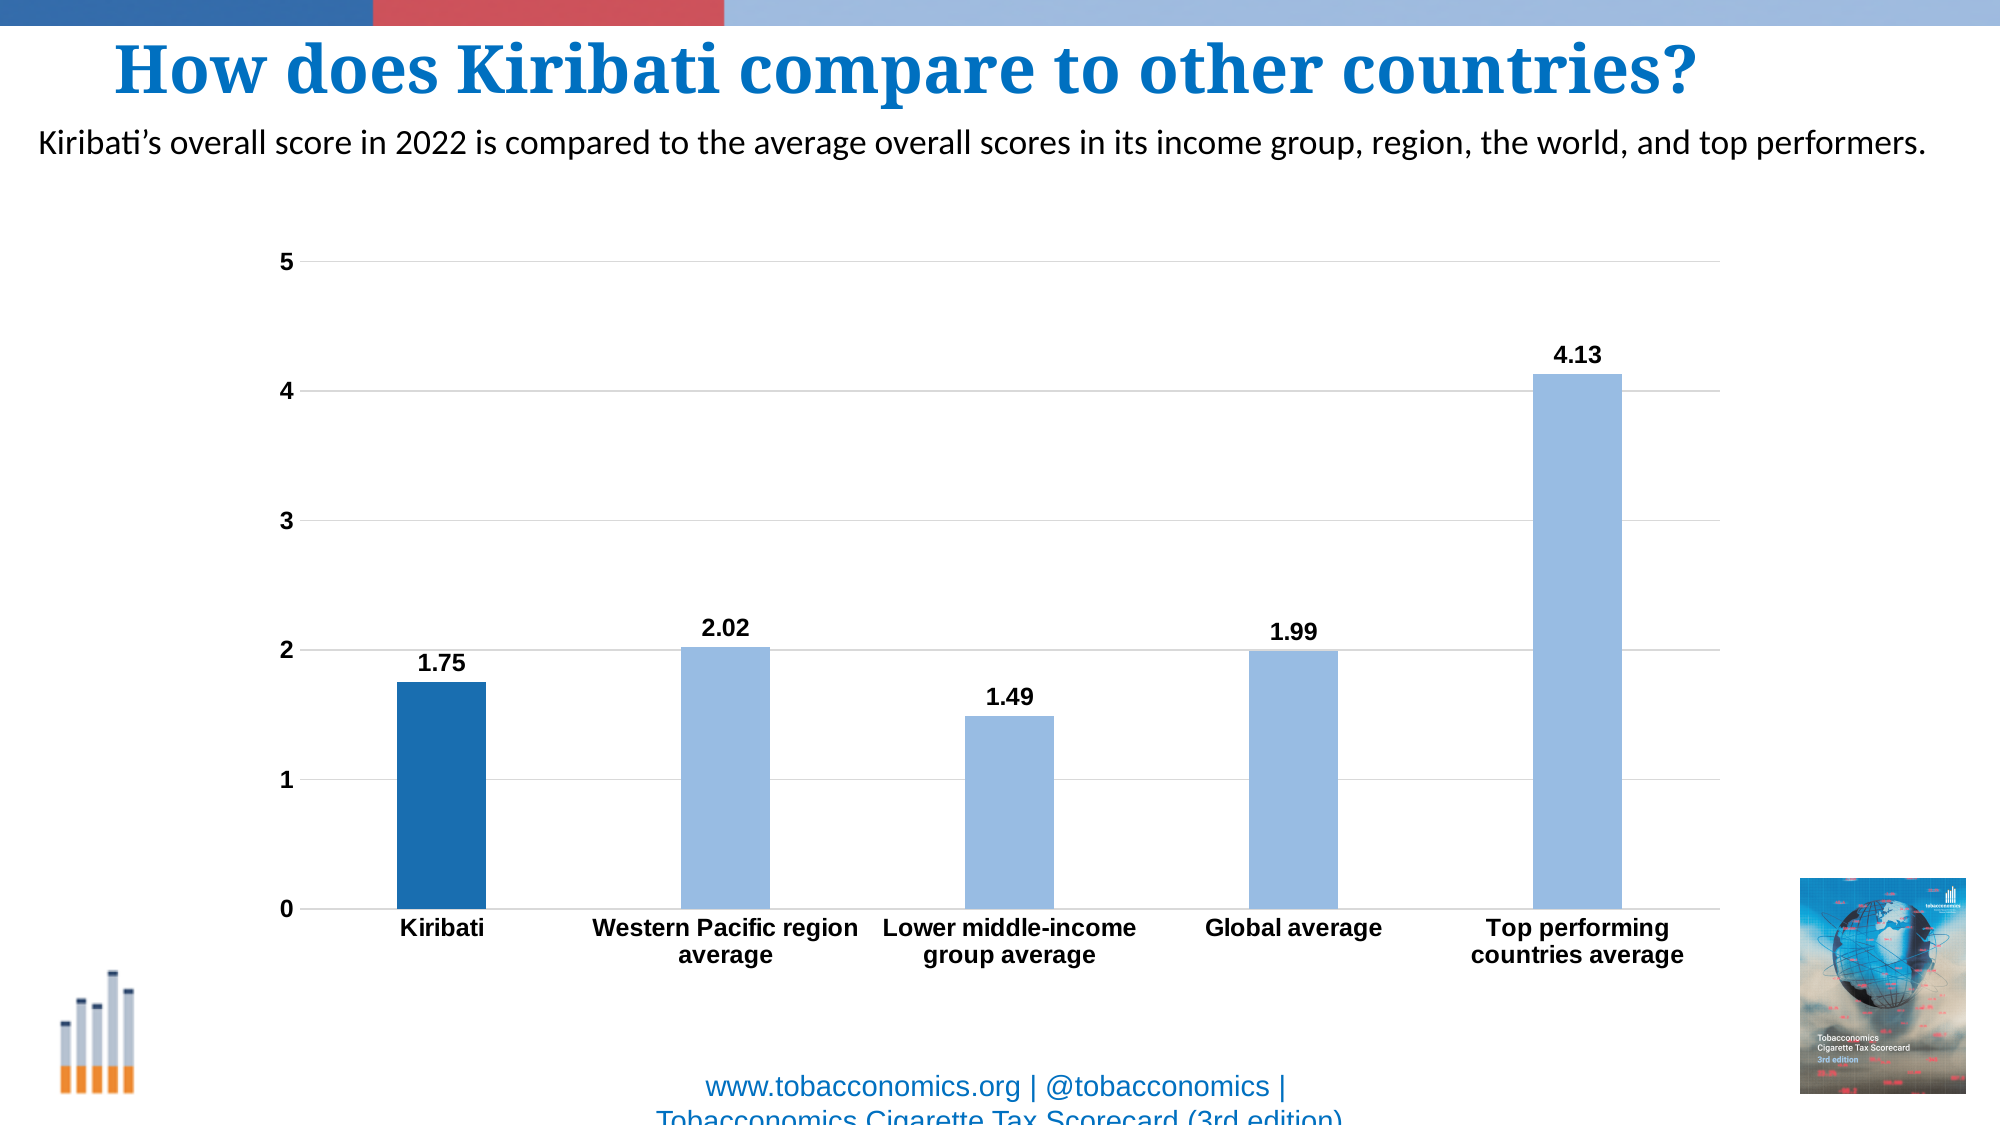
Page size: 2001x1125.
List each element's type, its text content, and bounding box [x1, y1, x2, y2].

picture [1800, 878, 1966, 1094]
text_box Kiribati’s overall score in 2022 is compared to the average overall scores in its income group, region, the world, and top performers. [38, 111, 2000, 189]
title How does Kiribati compare to other countries? [99, 31, 1969, 111]
text_box www.tobacconomics.org | @tobacconomics | Tobacconomics Cigarette Tax Scorecard (3rd edition) [349, 1059, 1651, 1125]
picture [0, 942, 183, 1125]
picture [0, 0, 2000, 26]
chart [249, 233, 1750, 984]
